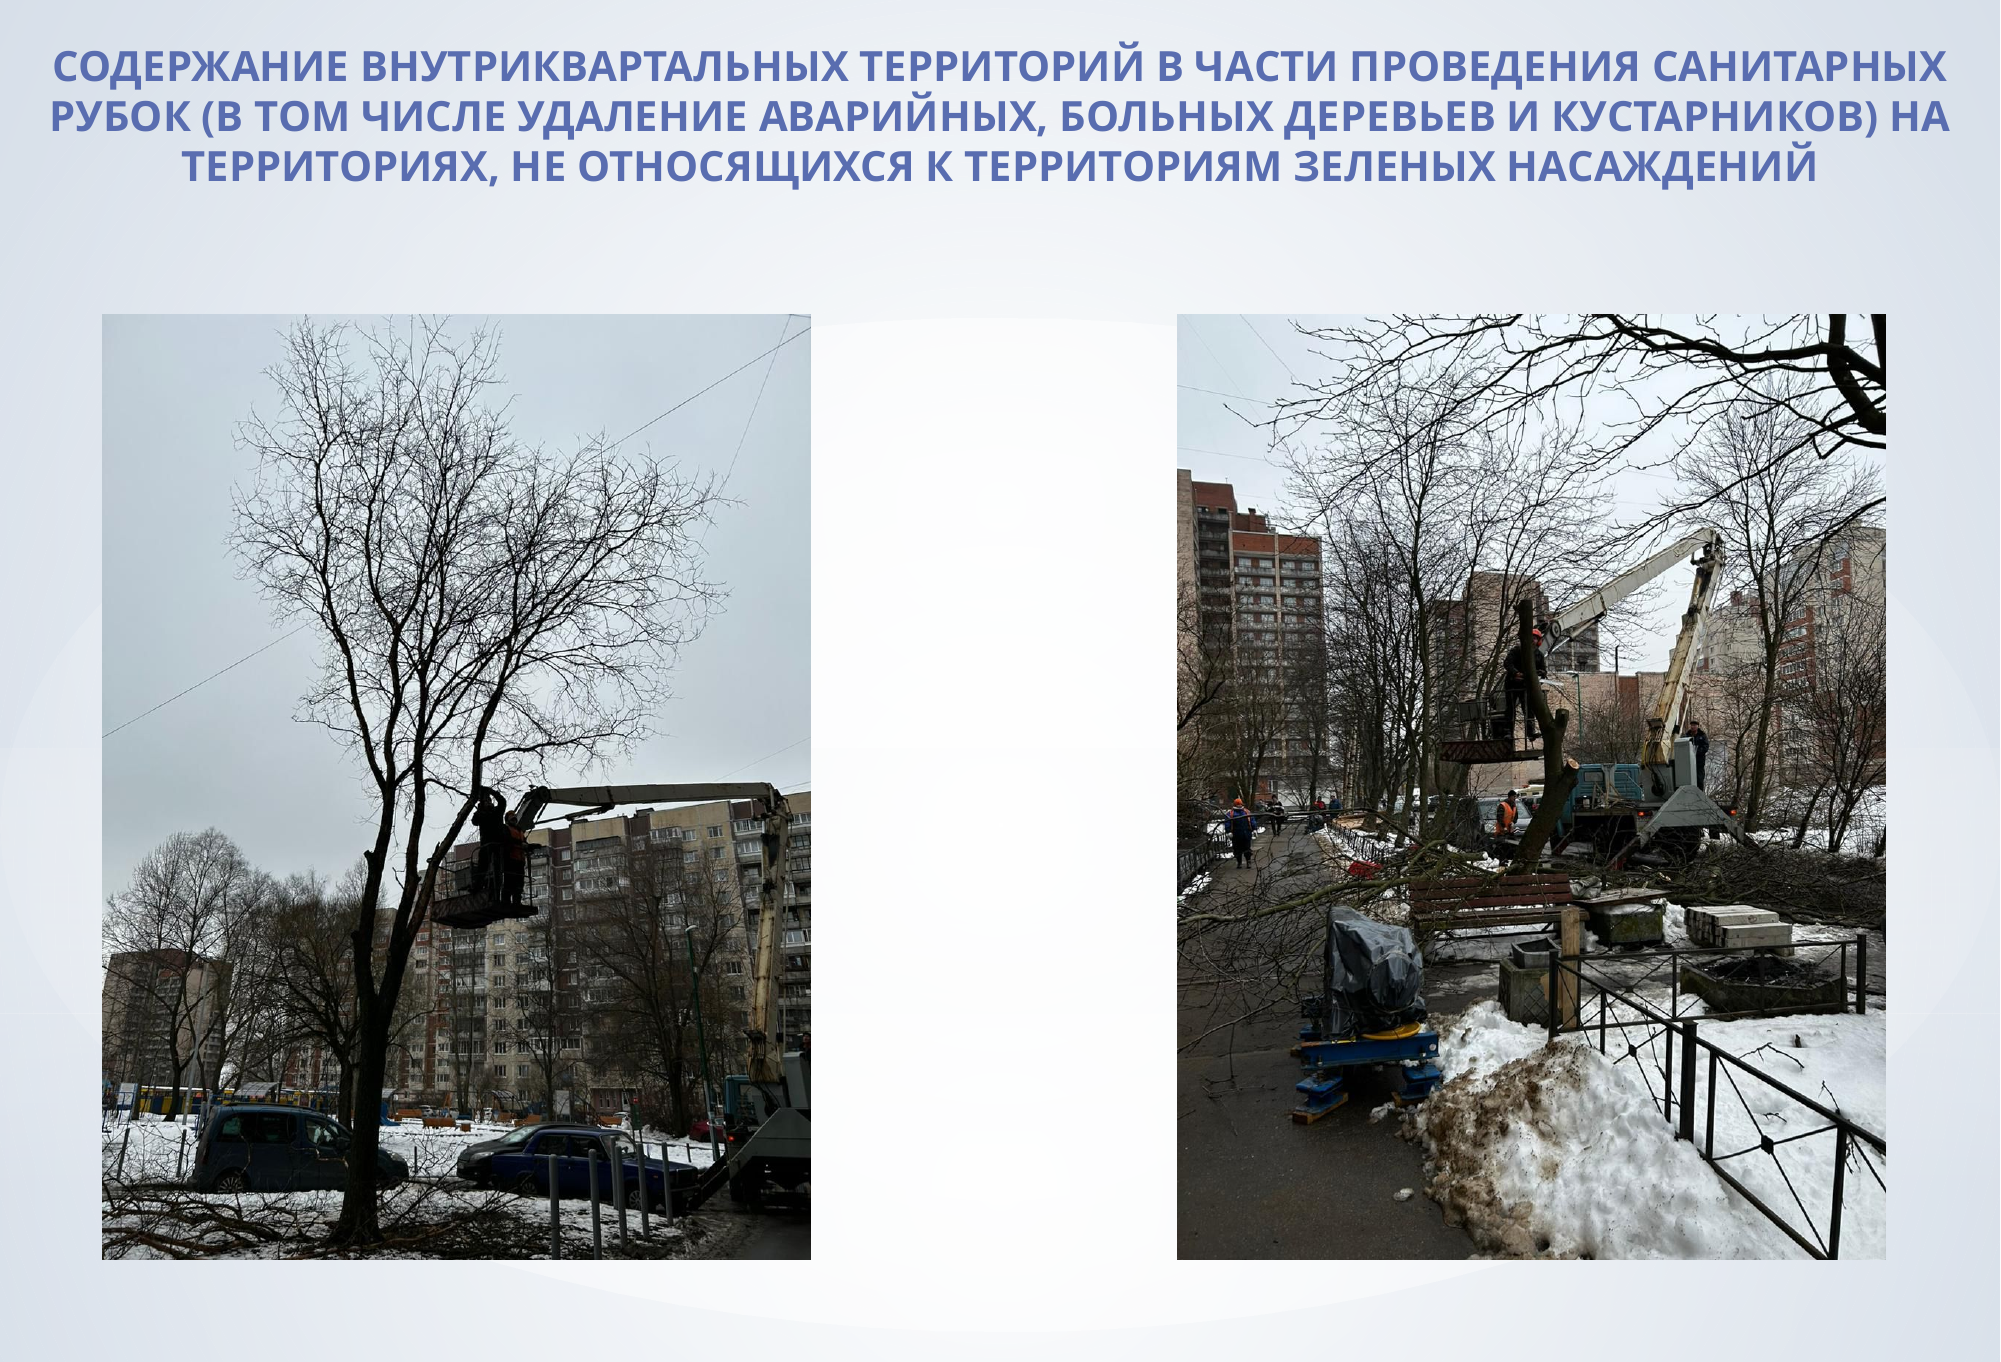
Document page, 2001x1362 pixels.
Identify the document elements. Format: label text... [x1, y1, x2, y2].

picture [101, 314, 812, 1260]
picture [1176, 314, 1887, 1260]
text_box Содержание внутриквартальных территорий в части проведения санитарных рубок (в том числе удаление аварийных, больных деревьев и кустарников) на территориях, не относящихся к территориям зеленых насаждений [0, 31, 2000, 197]
